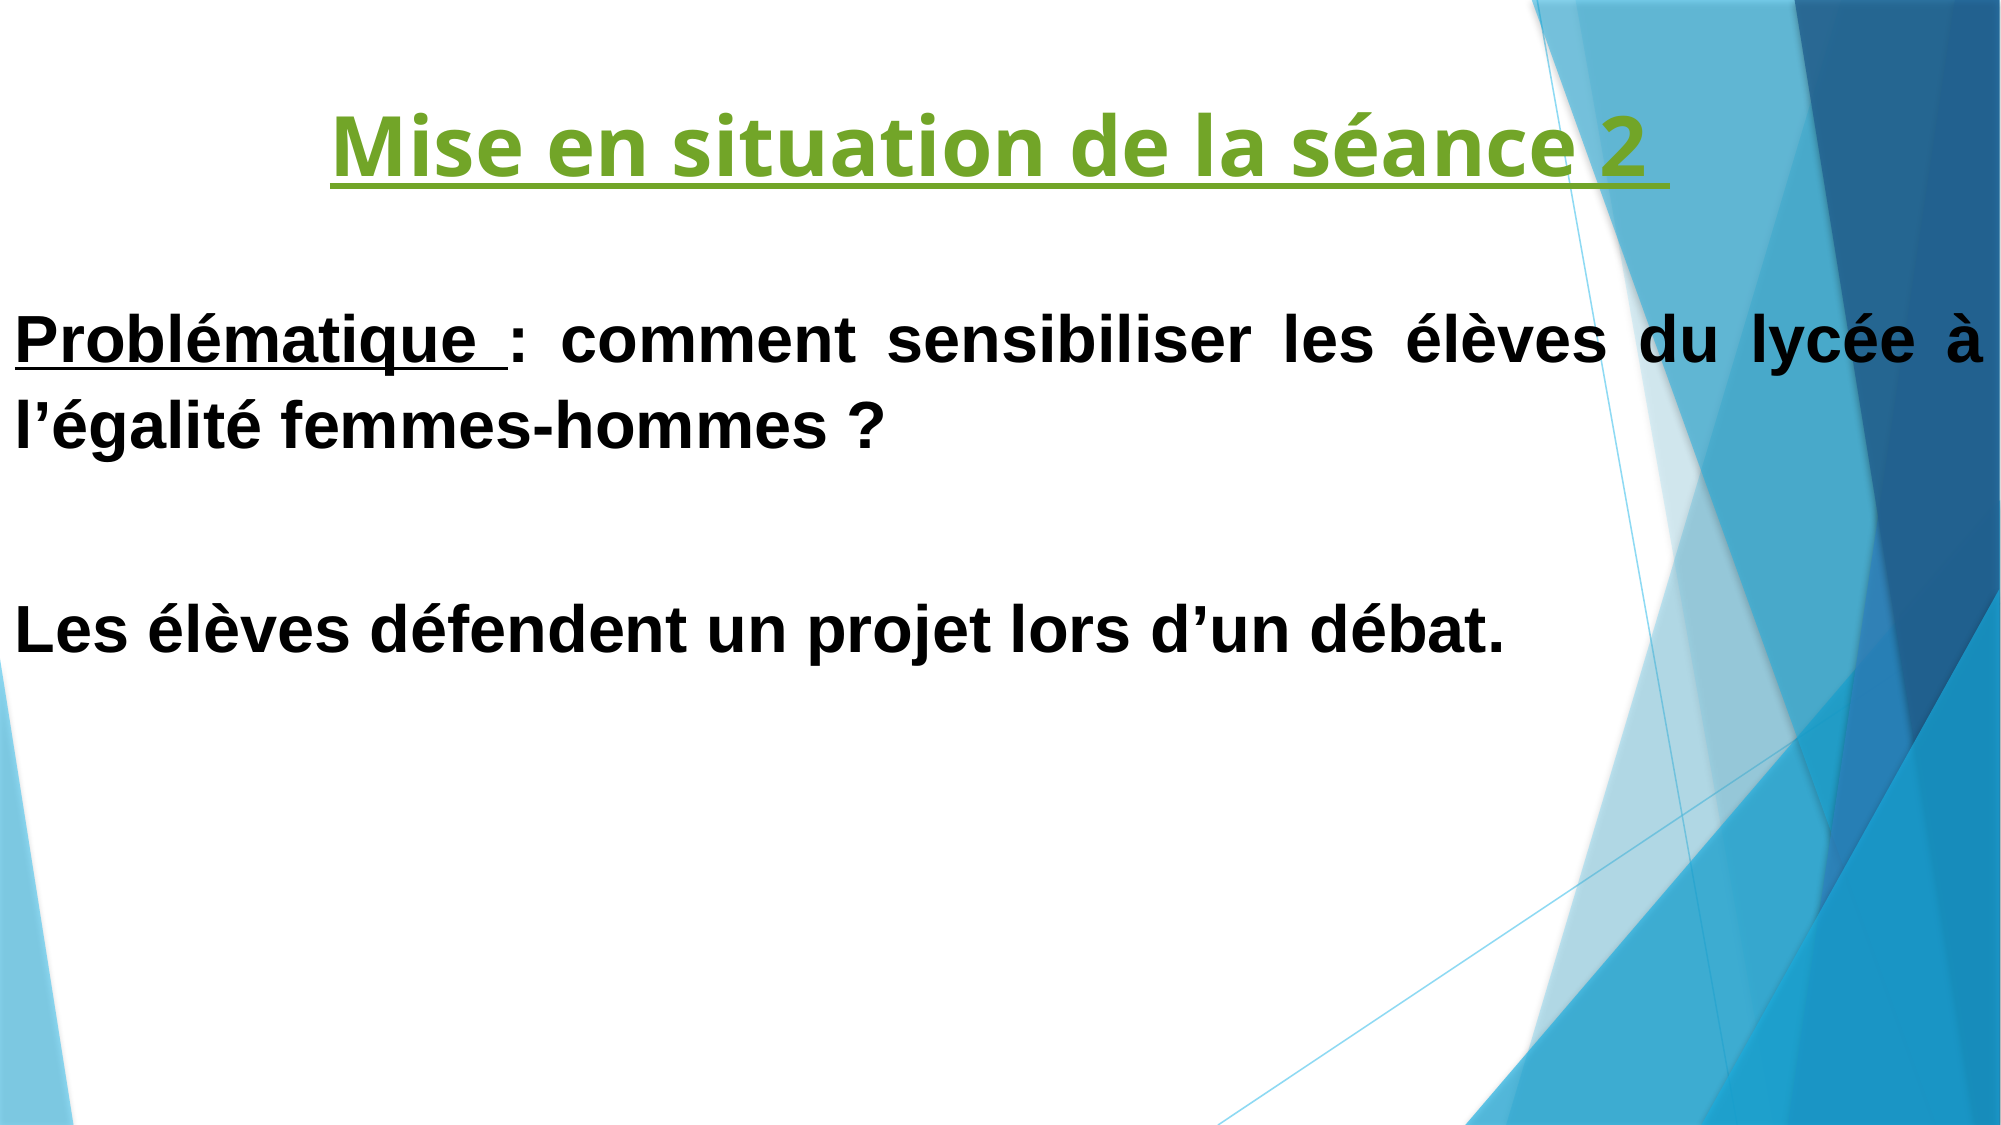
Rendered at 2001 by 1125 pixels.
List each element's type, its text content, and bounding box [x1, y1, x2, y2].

text_box Mise en situation de la séance 2 Problématique : comment sensibiliser les élèves du lycée à l’égalité femmes-hommes ? Les élèves défendent un projet lors d’un débat. [0, 78, 2000, 754]
